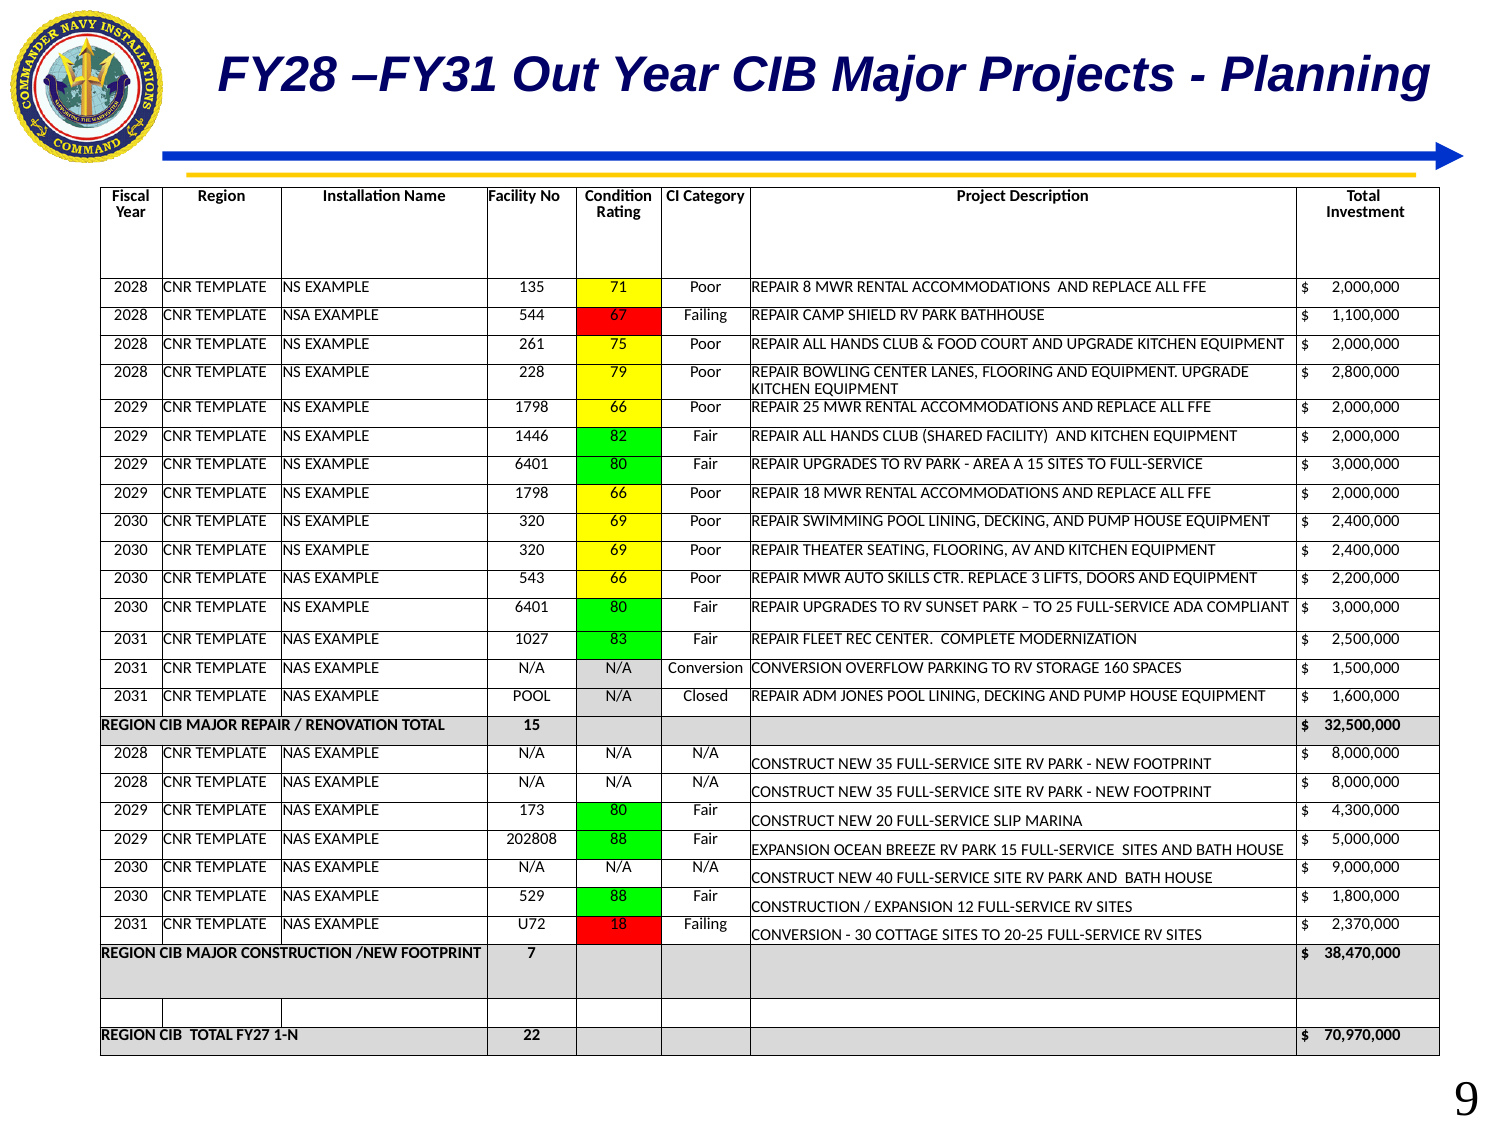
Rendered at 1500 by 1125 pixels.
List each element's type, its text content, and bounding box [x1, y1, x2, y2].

table_cell CNR TEMPLATE [163, 746, 281, 773]
table_cell 544 [488, 308, 576, 335]
table_cell $ 2,000,000 [1297, 400, 1439, 427]
table_cell 2029 [101, 485, 162, 513]
table_cell [751, 999, 1296, 1027]
table_cell 1798 [488, 485, 576, 513]
table_cell REPAIR UPGRADES TO RV PARK - AREA A 15 SITES TO FULL-SERVICE [751, 457, 1296, 484]
title FY28 –FY31 Out Year CIB Major Projects - Planning [187, 37, 1463, 114]
table_header Facility No [488, 188, 576, 278]
table_cell Failing [662, 308, 750, 335]
table_cell [577, 999, 661, 1027]
table_cell NAS EXAMPLE [282, 831, 487, 859]
table_cell REGION CIB MAJOR REPAIR / RENOVATION TOTAL [101, 717, 487, 745]
table_cell 173 [488, 803, 576, 830]
table_cell CNR TEMPLATE [163, 632, 281, 659]
table_cell 2028 [101, 336, 162, 364]
table_cell CNR TEMPLATE [163, 831, 281, 859]
table_cell $ 1,100,000 [1297, 308, 1439, 335]
table_cell 2031 [101, 917, 162, 944]
table_cell NAS EXAMPLE [282, 774, 487, 802]
table_cell REPAIR ADM JONES POOL LINING, DECKING AND PUMP HOUSE EQUIPMENT [751, 689, 1296, 716]
table_cell N/A [488, 774, 576, 802]
table_cell 2029 [101, 400, 162, 427]
table_cell NS EXAMPLE [282, 400, 487, 427]
table_cell $ 5,000,000 [1297, 831, 1439, 859]
table_cell CNR TEMPLATE [163, 485, 281, 513]
table_cell N/A [577, 689, 661, 716]
table_cell CONVERSION OVERFLOW PARKING TO RV STORAGE 160 SPACES [751, 660, 1296, 688]
table_cell NAS EXAMPLE [282, 571, 487, 598]
table_cell Fair [662, 457, 750, 484]
table_cell 543 [488, 571, 576, 598]
table_cell 75 [577, 336, 661, 364]
table_cell Poor [662, 571, 750, 598]
table_cell NS EXAMPLE [282, 599, 487, 631]
table_cell NS EXAMPLE [282, 336, 487, 364]
table_cell 2028 [101, 365, 162, 399]
table_cell [662, 717, 750, 745]
table_cell Fair [662, 803, 750, 830]
table_cell NAS EXAMPLE [282, 803, 487, 830]
table_cell [282, 999, 487, 1027]
table_cell 2031 [101, 660, 162, 688]
table_cell 80 [577, 457, 661, 484]
table_cell N/A [577, 774, 661, 802]
table_cell 88 [577, 888, 661, 916]
table_cell N/A [577, 746, 661, 773]
table_cell 67 [577, 308, 661, 335]
table_cell NS EXAMPLE [282, 457, 487, 484]
table_cell 2030 [101, 542, 162, 570]
table_cell 2028 [101, 774, 162, 802]
table_cell $ 32,500,000 [1297, 717, 1439, 745]
table_cell Poor [662, 485, 750, 513]
table_cell 2030 [101, 514, 162, 541]
table_header Installation Name [282, 188, 487, 278]
table_cell CNR TEMPLATE [163, 571, 281, 598]
table_cell REPAIR CAMP SHIELD RV PARK BATHHOUSE [751, 308, 1296, 335]
table_cell Fair [662, 428, 750, 456]
table_cell 1446 [488, 428, 576, 456]
table_cell NAS EXAMPLE [282, 888, 487, 916]
table_header CI Category [662, 188, 750, 278]
table_cell CNR TEMPLATE [163, 660, 281, 688]
table_cell CNR TEMPLATE [163, 689, 281, 716]
table_cell 79 [577, 365, 661, 399]
table_cell CONSTRUCT NEW 40 FULL-SERVICE SITE RV PARK AND BATH HOUSE [751, 860, 1296, 887]
table_cell CNR TEMPLATE [163, 542, 281, 570]
table_cell 2031 [101, 632, 162, 659]
table_cell $ 2,000,000 [1297, 336, 1439, 364]
table_cell [751, 945, 1296, 998]
table_cell $ 2,200,000 [1297, 571, 1439, 598]
table_cell 2029 [101, 457, 162, 484]
table_cell $ 1,800,000 [1297, 888, 1439, 916]
table_cell N/A [662, 746, 750, 773]
table_cell 1027 [488, 632, 576, 659]
table_cell 2030 [101, 888, 162, 916]
table_cell POOL [488, 689, 576, 716]
table_cell 66 [577, 571, 661, 598]
table_cell 320 [488, 514, 576, 541]
table_cell 88 [577, 831, 661, 859]
slide_number 9 [1439, 1070, 1490, 1122]
table_cell NS EXAMPLE [282, 365, 487, 399]
table_cell CNR TEMPLATE [163, 514, 281, 541]
table_cell CNR TEMPLATE [163, 365, 281, 399]
table_cell $ 2,000,000 [1297, 279, 1439, 307]
table_cell 6401 [488, 599, 576, 631]
table_cell 2028 [101, 746, 162, 773]
table_cell $ 2,000,000 [1297, 485, 1439, 513]
table_cell 261 [488, 336, 576, 364]
table_cell 2028 [101, 279, 162, 307]
table_cell $ 2,800,000 [1297, 365, 1439, 399]
table_cell CNR TEMPLATE [163, 803, 281, 830]
table_cell CNR TEMPLATE [163, 400, 281, 427]
table_cell NAS EXAMPLE [282, 860, 487, 887]
table_cell CONVERSION - 30 COTTAGE SITES TO 20-25 FULL-SERVICE RV SITES [751, 917, 1296, 944]
table_cell $ 4,300,000 [1297, 803, 1439, 830]
table_cell 80 [577, 803, 661, 830]
table_cell NAS EXAMPLE [282, 917, 487, 944]
table_cell REPAIR 25 MWR RENTAL ACCOMMODATIONS AND REPLACE ALL FFE [751, 400, 1296, 427]
table_cell NS EXAMPLE [282, 428, 487, 456]
table_cell Fair [662, 888, 750, 916]
table_cell REPAIR FLEET REC CENTER. COMPLETE MODERNIZATION [751, 632, 1296, 659]
table_cell REPAIR 18 MWR RENTAL ACCOMMODATIONS AND REPLACE ALL FFE [751, 485, 1296, 513]
table_cell 2030 [101, 860, 162, 887]
table_cell $ 2,370,000 [1297, 917, 1439, 944]
table_cell 69 [577, 542, 661, 570]
table_cell REPAIR SWIMMING POOL LINING, DECKING, AND PUMP HOUSE EQUIPMENT [751, 514, 1296, 541]
table_cell CONSTRUCT NEW 35 FULL-SERVICE SITE RV PARK - NEW FOOTPRINT [751, 746, 1296, 773]
table_cell $ 9,000,000 [1297, 860, 1439, 887]
table_cell 22 [488, 1028, 576, 1055]
table_cell $ 2,500,000 [1297, 632, 1439, 659]
table_cell CNR TEMPLATE [163, 888, 281, 916]
table_cell 71 [577, 279, 661, 307]
table_cell 82 [577, 428, 661, 456]
table_cell 66 [577, 485, 661, 513]
table_cell [662, 1028, 750, 1055]
table_cell Fair [662, 632, 750, 659]
table_cell N/A [488, 860, 576, 887]
picture [10, 10, 163, 163]
table_cell Conversion [662, 660, 750, 688]
table_cell REPAIR ALL HANDS CLUB & FOOD COURT AND UPGRADE KITCHEN EQUIPMENT [751, 336, 1296, 364]
table_cell [488, 999, 576, 1027]
table_cell $ 70,970,000 [1297, 1028, 1439, 1055]
table_cell NSA EXAMPLE [282, 308, 487, 335]
table_cell Poor [662, 279, 750, 307]
table_cell Poor [662, 542, 750, 570]
table_cell Closed [662, 689, 750, 716]
table_cell REPAIR ALL HANDS CLUB (SHARED FACILITY) AND KITCHEN EQUIPMENT [751, 428, 1296, 456]
table_cell 7 [488, 945, 576, 998]
table_cell 2028 [101, 308, 162, 335]
table_cell REPAIR MWR AUTO SKILLS CTR. REPLACE 3 LIFTS, DOORS AND EQUIPMENT [751, 571, 1296, 598]
table_cell 320 [488, 542, 576, 570]
table_cell NAS EXAMPLE [282, 660, 487, 688]
table_cell N/A [662, 860, 750, 887]
table_cell CNR TEMPLATE [163, 860, 281, 887]
table_cell NAS EXAMPLE [282, 746, 487, 773]
table_cell 2030 [101, 571, 162, 598]
table_cell Poor [662, 400, 750, 427]
table_cell 2030 [101, 599, 162, 631]
table_cell NS EXAMPLE [282, 542, 487, 570]
table_cell Poor [662, 514, 750, 541]
table_cell NS EXAMPLE [282, 279, 487, 307]
table_cell N/A [577, 860, 661, 887]
table_cell $ 1,500,000 [1297, 660, 1439, 688]
table_cell 6401 [488, 457, 576, 484]
table_cell $ 1,600,000 [1297, 689, 1439, 716]
table_cell Poor [662, 365, 750, 399]
table_cell NS EXAMPLE [282, 514, 487, 541]
table_cell 83 [577, 632, 661, 659]
table_cell $ 8,000,000 [1297, 774, 1439, 802]
table_cell [662, 945, 750, 998]
table_cell 2031 [101, 689, 162, 716]
table_cell CNR TEMPLATE [163, 336, 281, 364]
table_header Region [163, 188, 281, 278]
table_cell CNR TEMPLATE [163, 428, 281, 456]
table_cell CNR TEMPLATE [163, 774, 281, 802]
table_cell 66 [577, 400, 661, 427]
table_cell [1297, 999, 1439, 1027]
table_cell EXPANSION OCEAN BREEZE RV PARK 15 FULL-SERVICE SITES AND BATH HOUSE [751, 831, 1296, 859]
table_cell [751, 717, 1296, 745]
table_cell $ 8,000,000 [1297, 746, 1439, 773]
table_cell NAS EXAMPLE [282, 689, 487, 716]
table_cell [577, 1028, 661, 1055]
table_cell 15 [488, 717, 576, 745]
table_cell CNR TEMPLATE [163, 457, 281, 484]
table_cell 529 [488, 888, 576, 916]
table_cell Fair [662, 831, 750, 859]
table_cell $ 2,400,000 [1297, 514, 1439, 541]
table_cell [662, 999, 750, 1027]
table_cell REPAIR 8 MWR RENTAL ACCOMMODATIONS AND REPLACE ALL FFE [751, 279, 1296, 307]
table_cell 202808 [488, 831, 576, 859]
table_cell 1798 [488, 400, 576, 427]
table_cell CNR TEMPLATE [163, 308, 281, 335]
table_cell REPAIR UPGRADES TO RV SUNSET PARK – TO 25 FULL-SERVICE ADA COMPLIANT [751, 599, 1296, 631]
table_cell [751, 1028, 1296, 1055]
table_cell REPAIR THEATER SEATING, FLOORING, AV AND KITCHEN EQUIPMENT [751, 542, 1296, 570]
table_header Condition Rating [577, 188, 661, 278]
table_cell N/A [662, 774, 750, 802]
table_cell [577, 717, 661, 745]
table_cell CNR TEMPLATE [163, 599, 281, 631]
table_cell $ 2,400,000 [1297, 542, 1439, 570]
table_cell N/A [577, 660, 661, 688]
table_cell $ 2,000,000 [1297, 428, 1439, 456]
table_cell [577, 945, 661, 998]
table_cell N/A [488, 746, 576, 773]
table_header Fiscal Year [101, 188, 162, 278]
table_cell NS EXAMPLE [282, 485, 487, 513]
table_cell REPAIR BOWLING CENTER LANES, FLOORING AND EQUIPMENT. UPGRADE KITCHEN EQUIPMENT [751, 365, 1296, 399]
table_cell [163, 999, 281, 1027]
table_cell CONSTRUCT NEW 35 FULL-SERVICE SITE RV PARK - NEW FOOTPRINT [751, 774, 1296, 802]
table_cell CNR TEMPLATE [163, 917, 281, 944]
table_cell REGION CIB MAJOR CONSTRUCTION /NEW FOOTPRINT [101, 945, 487, 998]
table_cell Fair [662, 599, 750, 631]
table_header Total Investment [1297, 188, 1439, 278]
table_cell REGION CIB TOTAL FY27 1-N [101, 1028, 487, 1055]
table_cell 18 [577, 917, 661, 944]
table_cell 80 [577, 599, 661, 631]
table_cell U72 [488, 917, 576, 944]
table_cell [101, 999, 162, 1027]
table_cell CONSTRUCT NEW 20 FULL-SERVICE SLIP MARINA [751, 803, 1296, 830]
table_cell 2029 [101, 803, 162, 830]
table_cell CONSTRUCTION / EXPANSION 12 FULL-SERVICE RV SITES [751, 888, 1296, 916]
table_cell NAS EXAMPLE [282, 632, 487, 659]
table_cell 228 [488, 365, 576, 399]
table_cell 2029 [101, 831, 162, 859]
table_cell 2029 [101, 428, 162, 456]
table_cell 69 [577, 514, 661, 541]
table_cell Poor [662, 336, 750, 364]
table_header Project Description [751, 188, 1296, 278]
table_cell $ 3,000,000 [1297, 457, 1439, 484]
table_cell CNR TEMPLATE [163, 279, 281, 307]
table_cell N/A [488, 660, 576, 688]
table_cell 135 [488, 279, 576, 307]
table_cell $ 3,000,000 [1297, 599, 1439, 631]
table_cell $ 38,470,000 [1297, 945, 1439, 998]
table_cell Failing [662, 917, 750, 944]
